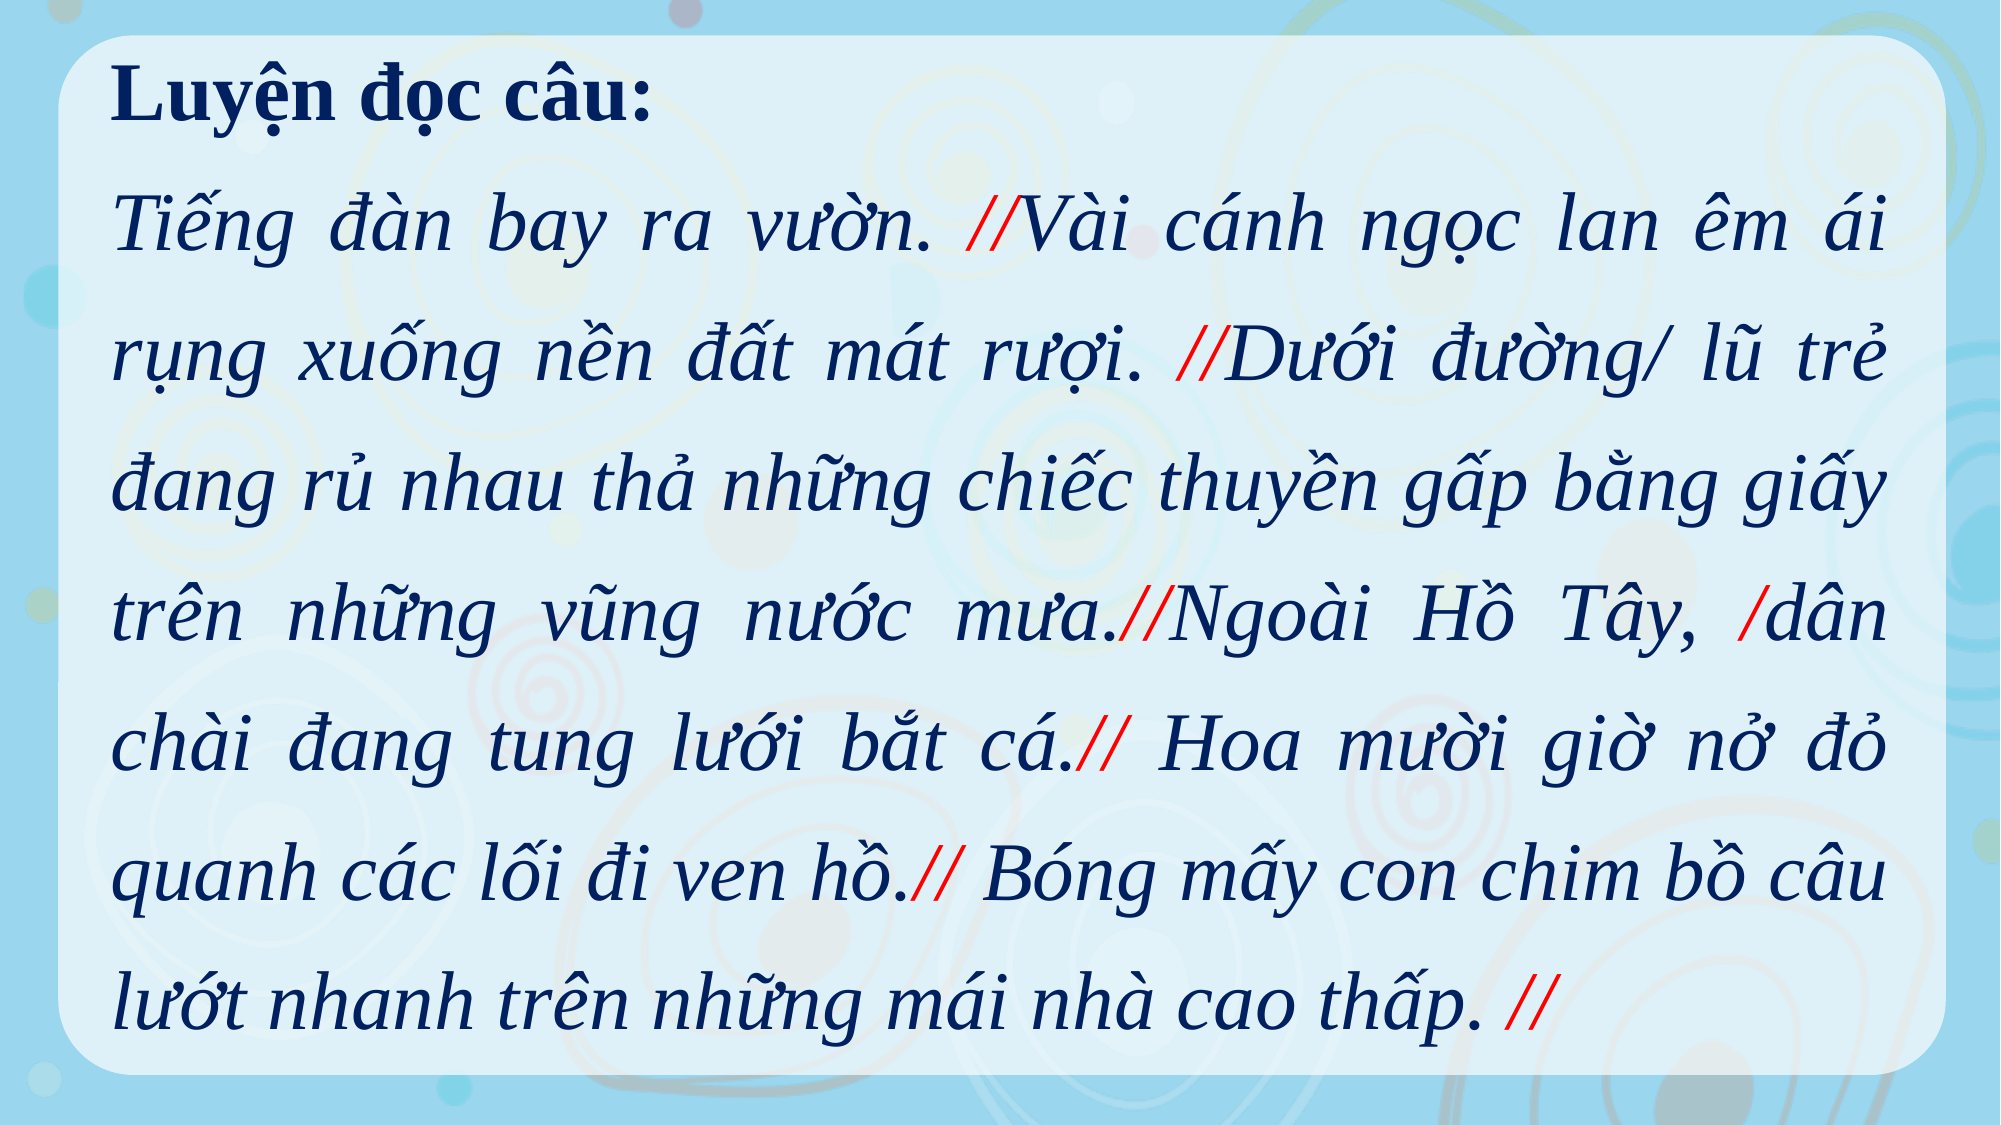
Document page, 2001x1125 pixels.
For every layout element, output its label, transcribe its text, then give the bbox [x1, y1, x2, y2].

text_box [57, 42, 1947, 1077]
text_box Luyện đọc câu: Tiếng đàn bay ra vườn. //Vài cánh ngọc lan êm ái rụng xuống nền đất mát rượi. //Dưới đường/ lũ trẻ đang rủ nhau thả những chiếc thuyền gấp bằng giấy trên những vũng nước mưa.//Ngoài Hồ Tây, /dân chài đang tung lưới bắt cá.// Hoa mười giờ nở đỏ quanh các lối đi ven hồ.// Bóng mấy con chim bồ câu lướt nhanh trên những mái nhà cao thấp. // [95, 0, 1905, 1055]
